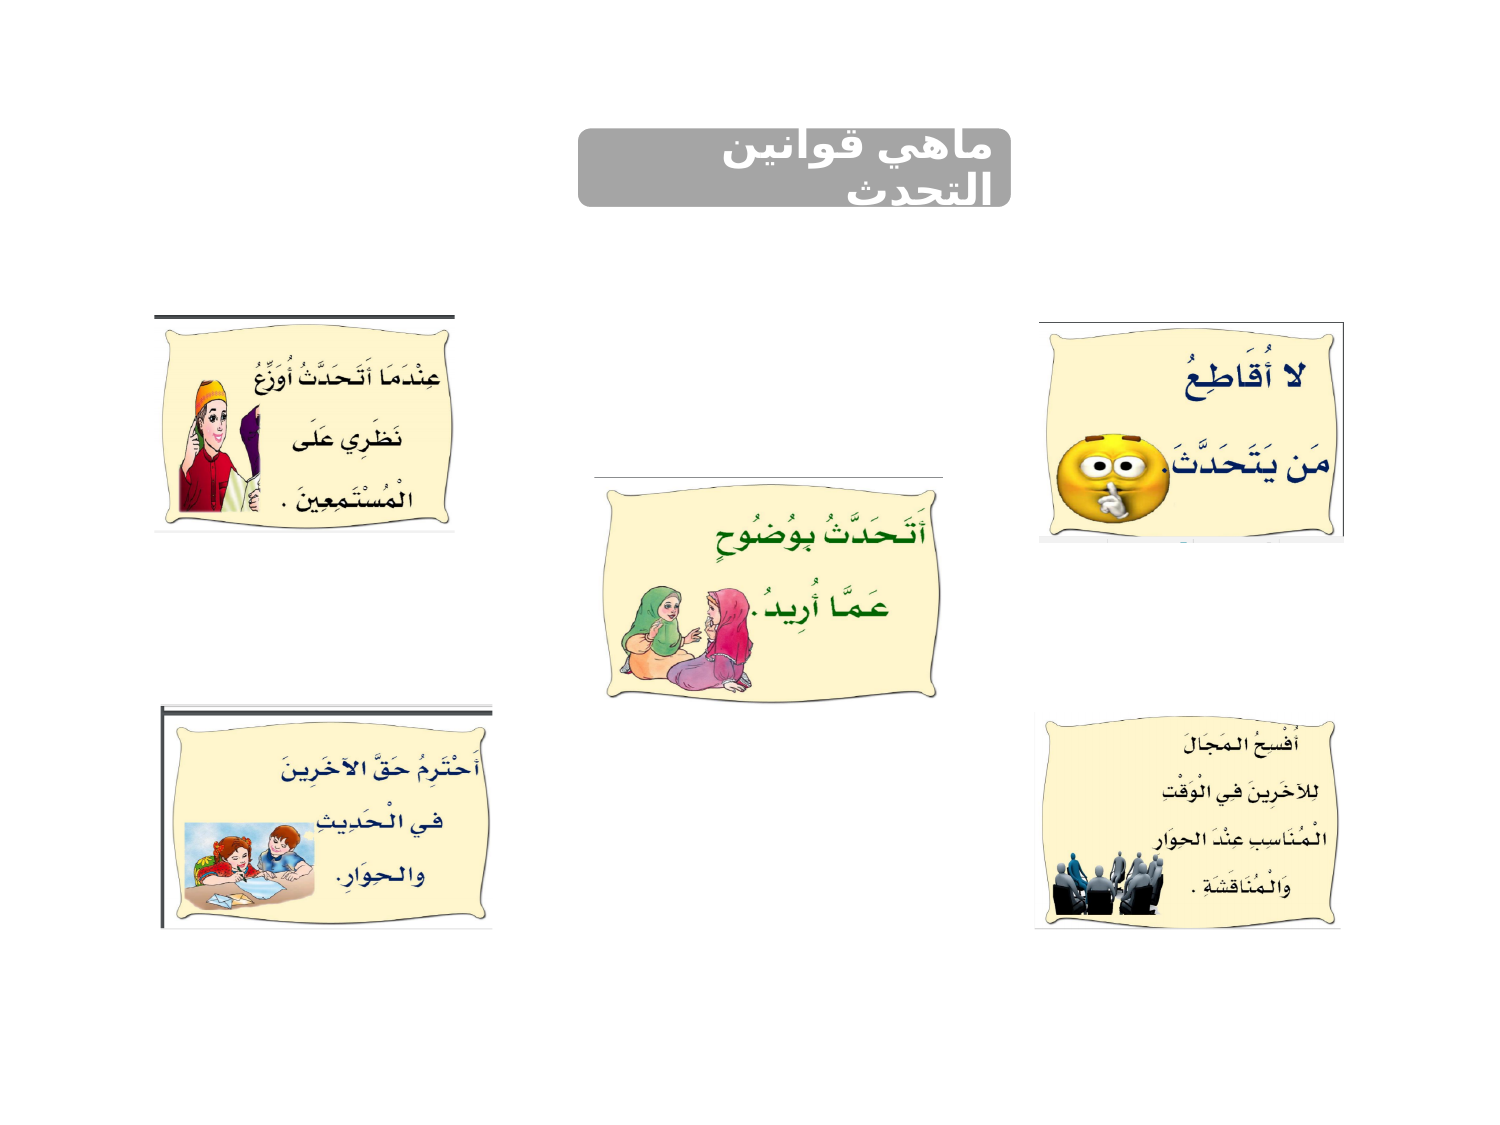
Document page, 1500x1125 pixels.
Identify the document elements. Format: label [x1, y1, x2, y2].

text_box [576, 127, 1013, 209]
picture [160, 704, 493, 930]
picture [1034, 712, 1341, 930]
picture [1038, 322, 1345, 543]
picture [154, 312, 455, 533]
picture [594, 476, 943, 708]
